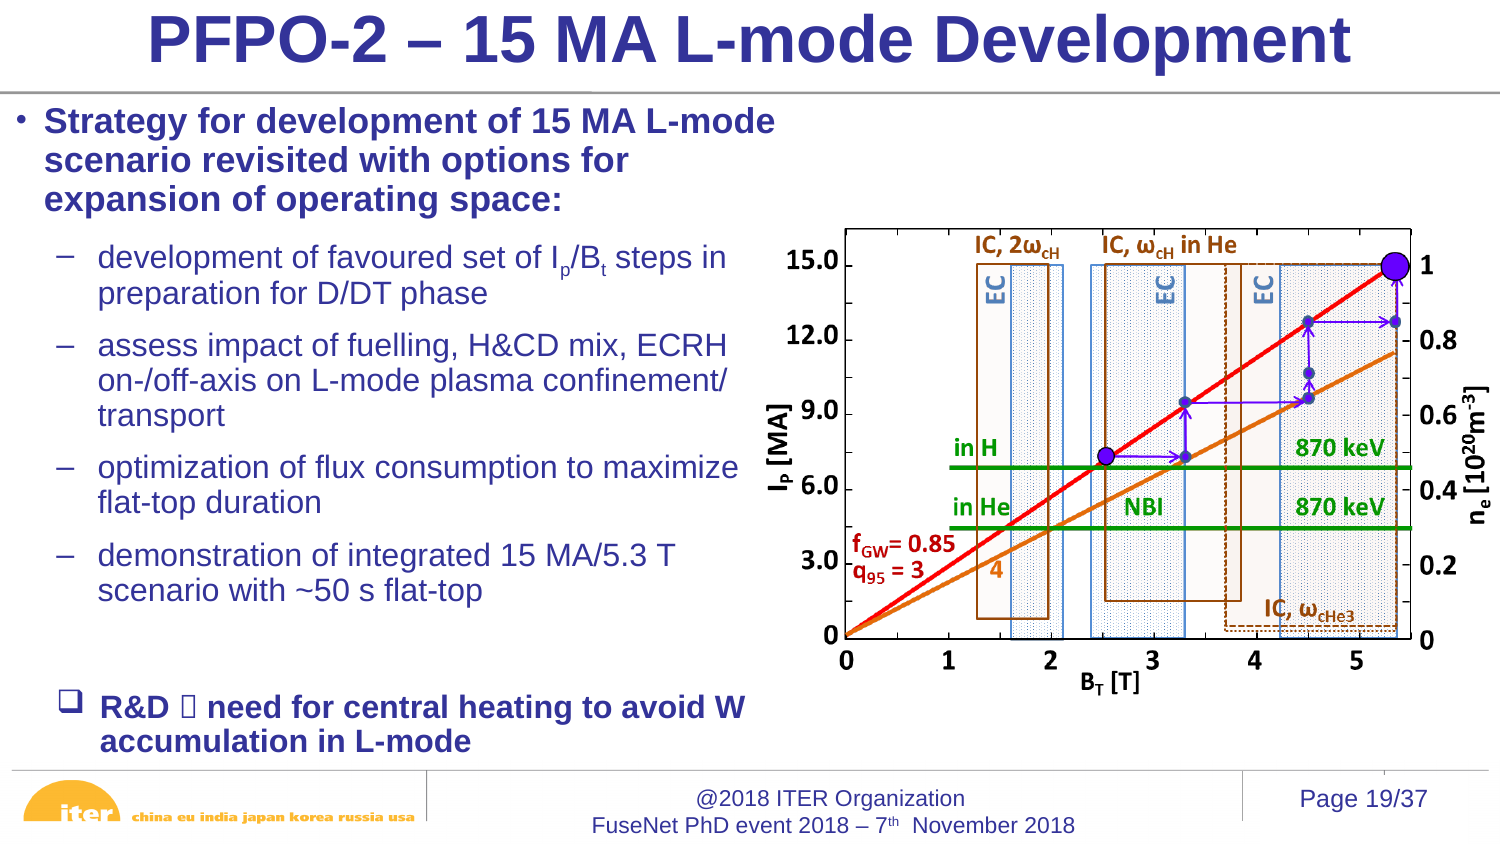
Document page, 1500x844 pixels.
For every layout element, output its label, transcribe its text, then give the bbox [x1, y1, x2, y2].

picture [0, 760, 1500, 844]
text_box PFPO-2 – 15 MA L-mode Development [37, 3, 1463, 68]
picture [750, 207, 1500, 713]
list Strategy for development of 15 MA L-mode scenario revisited with options for expansion of operating space: development of favoured set of Ip/Bt steps in preparation for D/DT phase assess impact of fuelling, H&CD mix, ECRH on-/off-axis on L-mode plasma confinement/ transport optimization of flux consumption to maximize flat-top duration demonstration of integrated 15 MA/5.3 T scenario with ~50 s flat-top R&D  need for central heating to avoid W accumulation in L-mode [0, 95, 798, 769]
